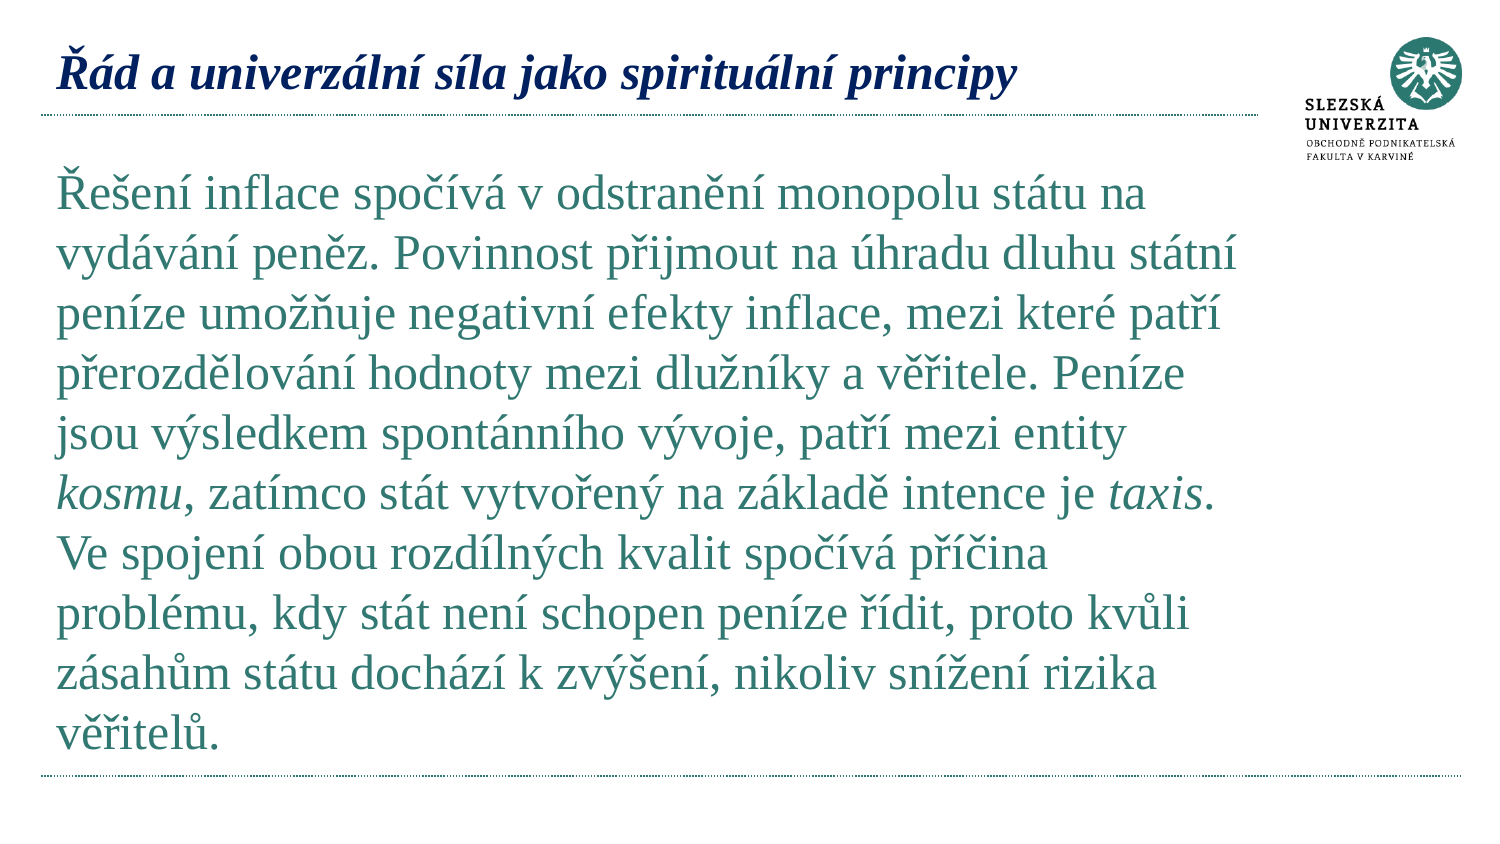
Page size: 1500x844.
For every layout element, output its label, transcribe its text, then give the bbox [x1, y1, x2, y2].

title Řád a univerzální síla jako spirituální principy Řešení inflace spočívá v odstranění monopolu státu na vydávání peněz. Povinnost přijmout na úhradu dluhu státní peníze umožňuje negativní efekty inflace, mezi které patří přerozdělování hodnoty mezi dlužníky a věřitele. Peníze jsou výsledkem spontánního vývoje, patří mezi entity kosmu, zatímco stát vytvořený na základě intence je taxis. Ve spojení obou rozdílných kvalit spočívá příčina problému, kdy stát není schopen peníze řídit, proto kvůli zásahům státu dochází k zvýšení, nikoliv snížení rizika věřitelů. [41, 32, 1258, 844]
picture [1305, 37, 1462, 160]
